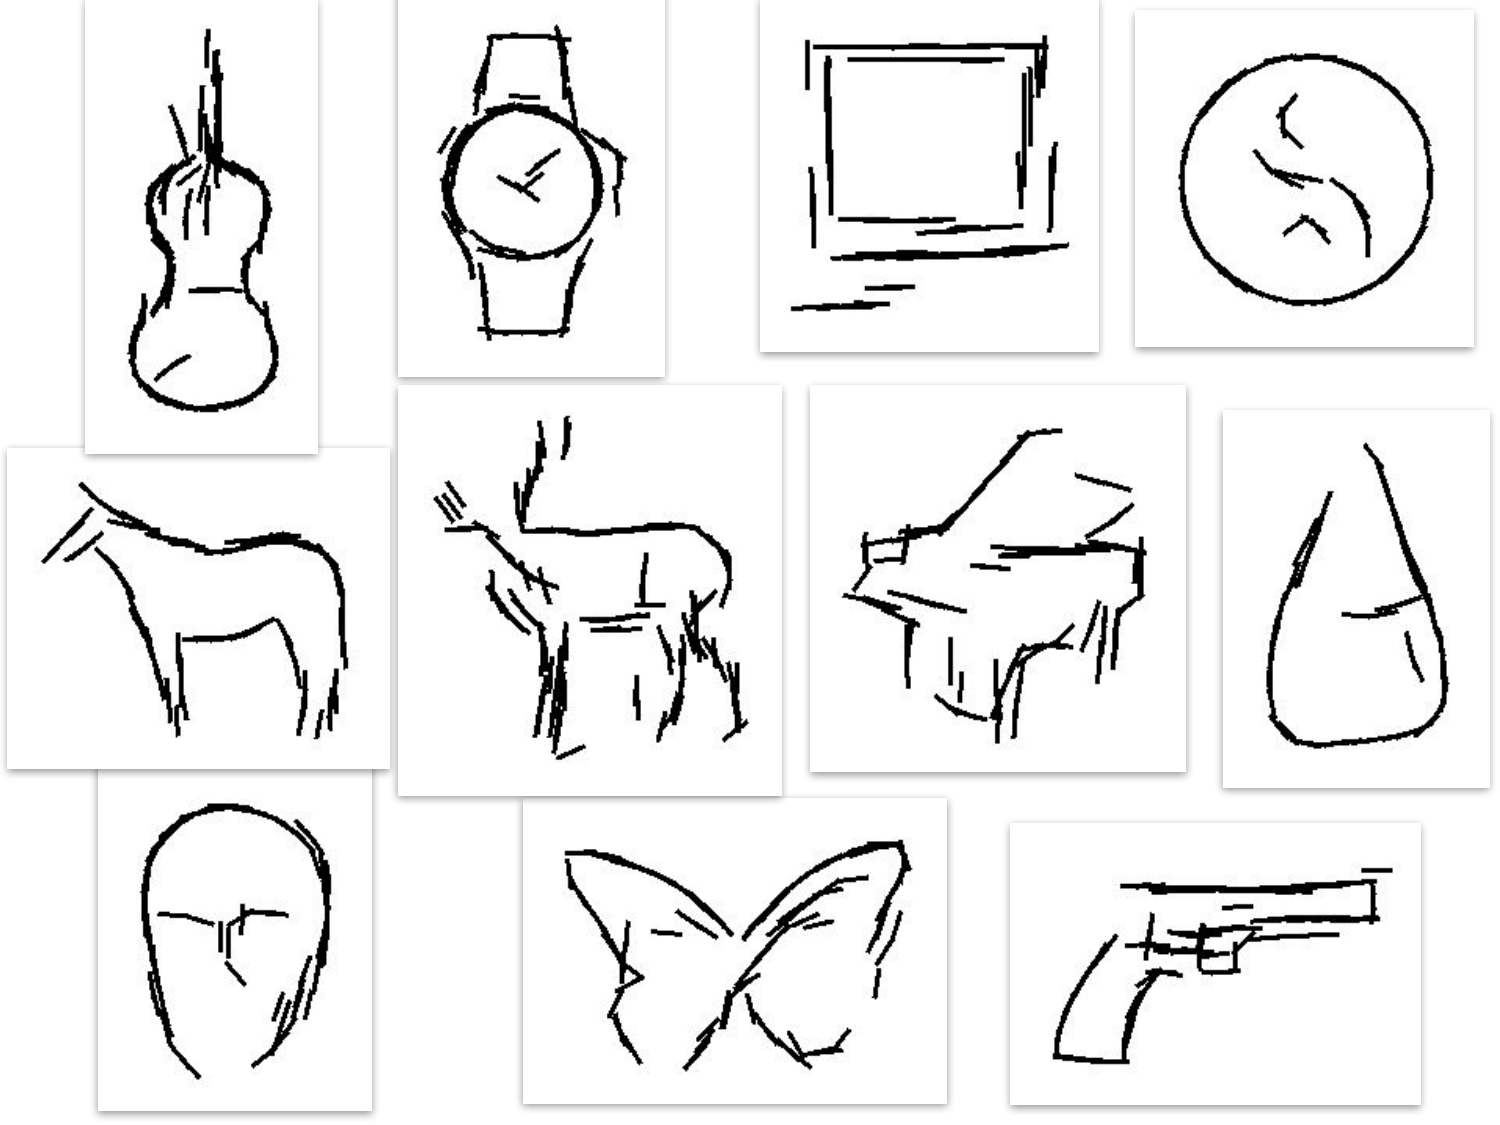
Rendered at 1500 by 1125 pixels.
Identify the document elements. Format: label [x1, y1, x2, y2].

picture [824, 399, 1173, 759]
picture [412, 399, 768, 782]
picture [1149, 24, 1460, 333]
picture [774, 12, 1085, 338]
picture [1237, 424, 1476, 774]
picture [1024, 837, 1407, 1091]
picture [21, 462, 376, 755]
picture [112, 774, 358, 1097]
picture [99, 12, 304, 440]
picture [412, 2, 651, 363]
picture [537, 812, 933, 1090]
